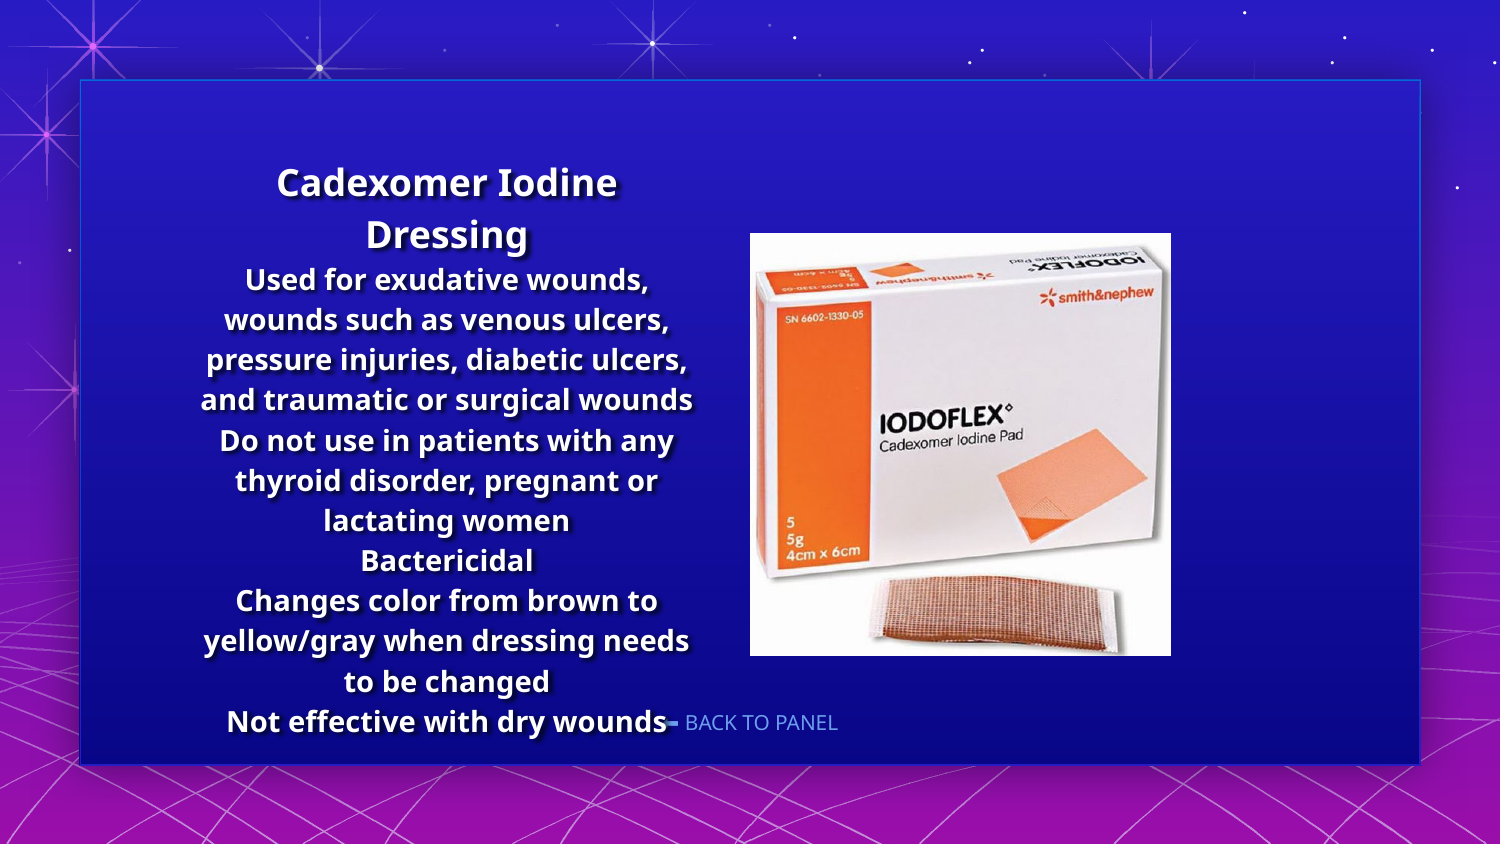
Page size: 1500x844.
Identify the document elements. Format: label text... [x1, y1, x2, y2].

title Cadexomer Iodine Dressing Used for exudative wounds, wounds such as venous ulcers, pressure injuries, diabetic ulcers, and traumatic or surgical wounds Do not use in patients with any thyroid disorder, pregnant or lactating women Bactericidal Changes color from brown to yellow/gray when dressing needs to be changed Not effective with dry wounds [196, 203, 698, 727]
picture [749, 232, 1171, 656]
